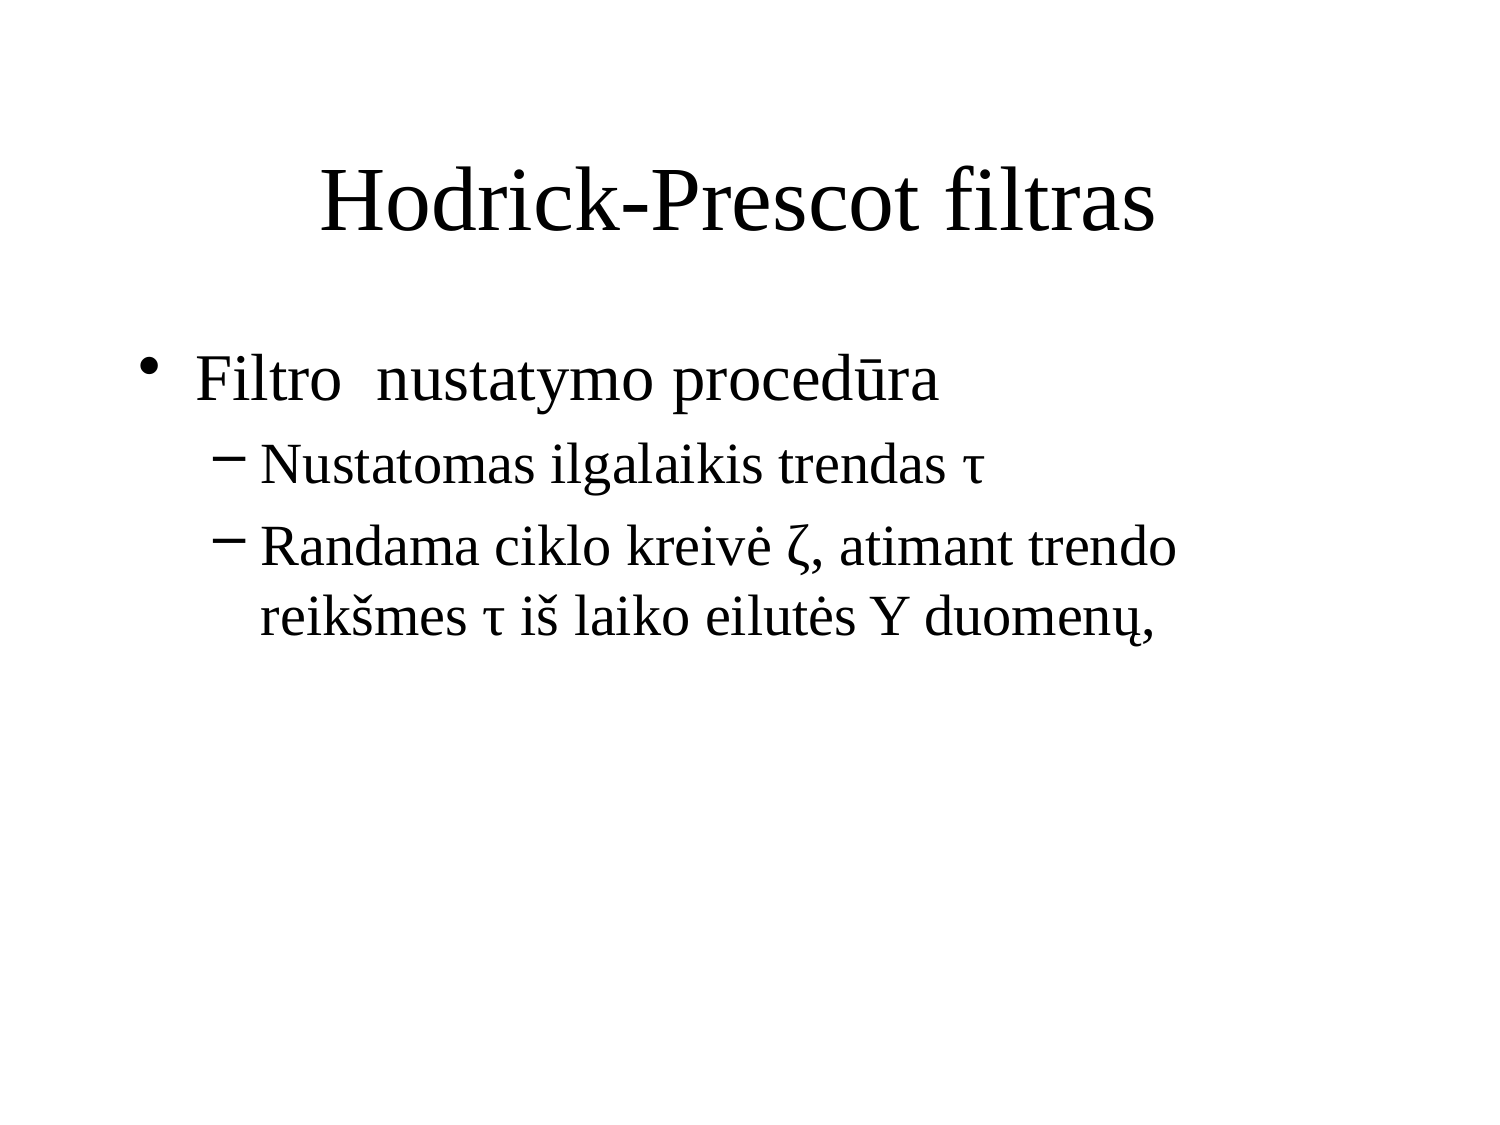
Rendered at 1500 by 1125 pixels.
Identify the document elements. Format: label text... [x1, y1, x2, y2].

title Hodrick-Prescot filtras [112, 99, 1388, 288]
list Filtro nustatymo procedūra Nustatomas ilgalaikis trendas τ Randama ciklo kreivė ζ, atimant trendo reikšmes τ iš laiko eilutės Y duomenų, [123, 326, 1399, 1002]
